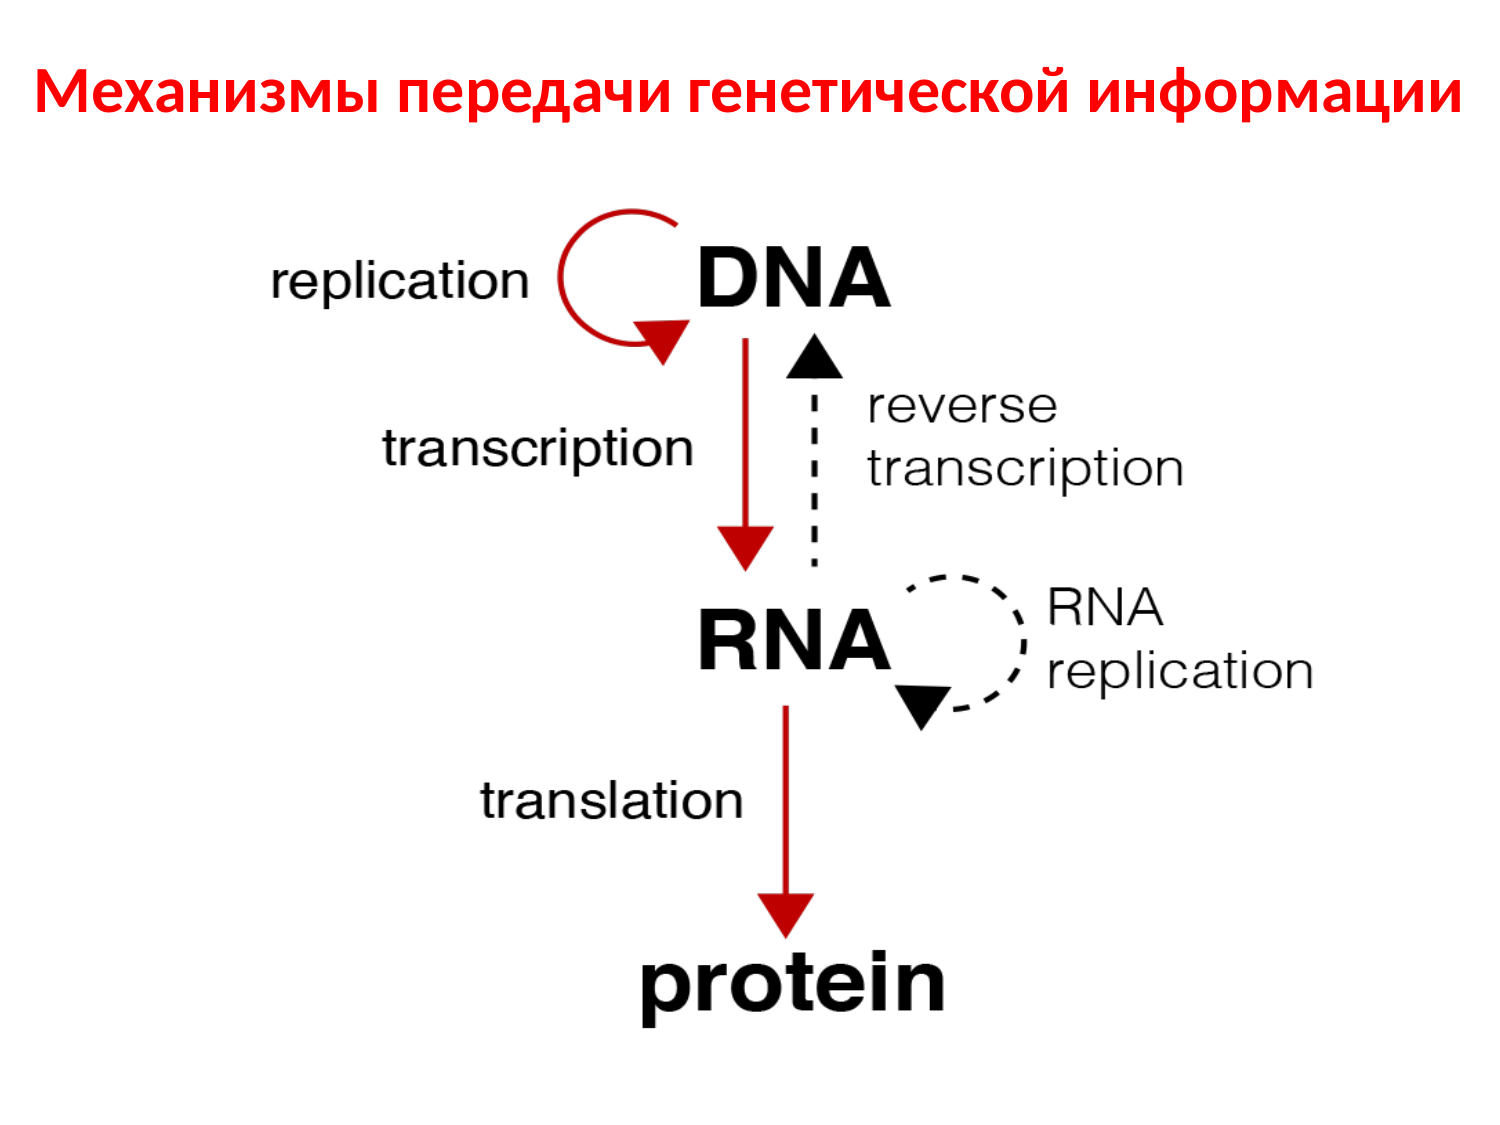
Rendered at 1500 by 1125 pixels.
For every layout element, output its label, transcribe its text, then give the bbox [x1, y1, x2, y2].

title Механизмы передачи генетической информации [17, 0, 1483, 173]
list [194, 172, 1377, 1071]
